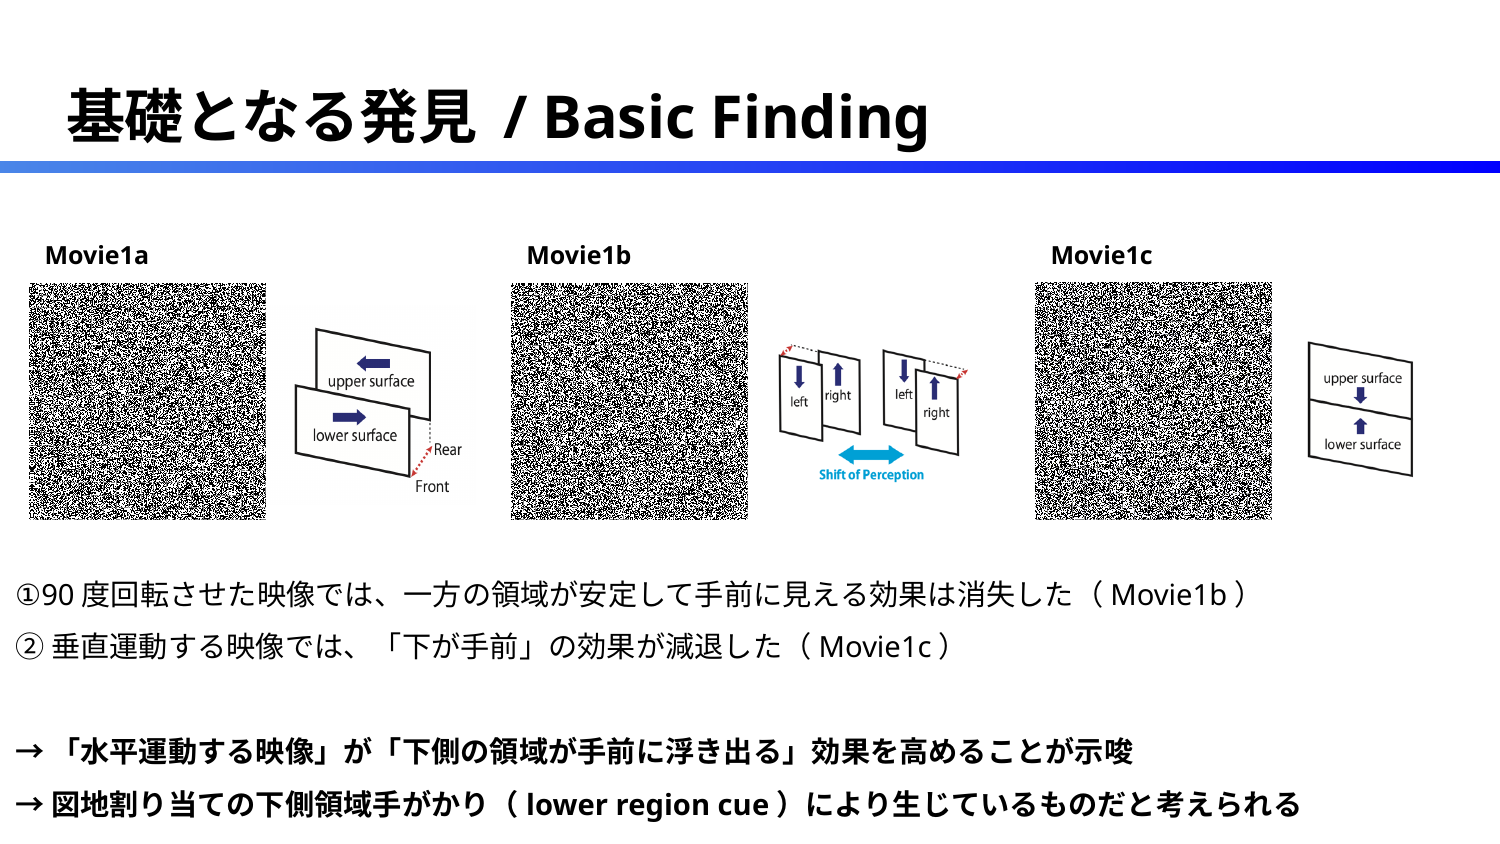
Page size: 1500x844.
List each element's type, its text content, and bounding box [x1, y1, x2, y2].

text_box Movie1b [511, 224, 667, 283]
title 基礎となる発見 / Basic Finding [51, 72, 1481, 161]
text_box [0, 161, 1500, 173]
picture [29, 283, 476, 520]
text_box Movie1a [29, 224, 185, 283]
picture [1035, 282, 1449, 520]
picture [765, 323, 976, 489]
picture [511, 283, 748, 520]
list ①90度回転させた映像では、一方の領域が安定して手前に見える効果は消失した（Movie1b） ②垂直運動する映像では、「下が手前」の効果が減退した（Movie1c） →「水平運動する映像」が「下側の領域が手前に浮き出る」効果を高めることが示唆 →図地割り当ての下側領域手がかり（lower region cue）により生じているものだと考えられる [0, 543, 1500, 823]
text_box Movie1c [1035, 224, 1191, 282]
